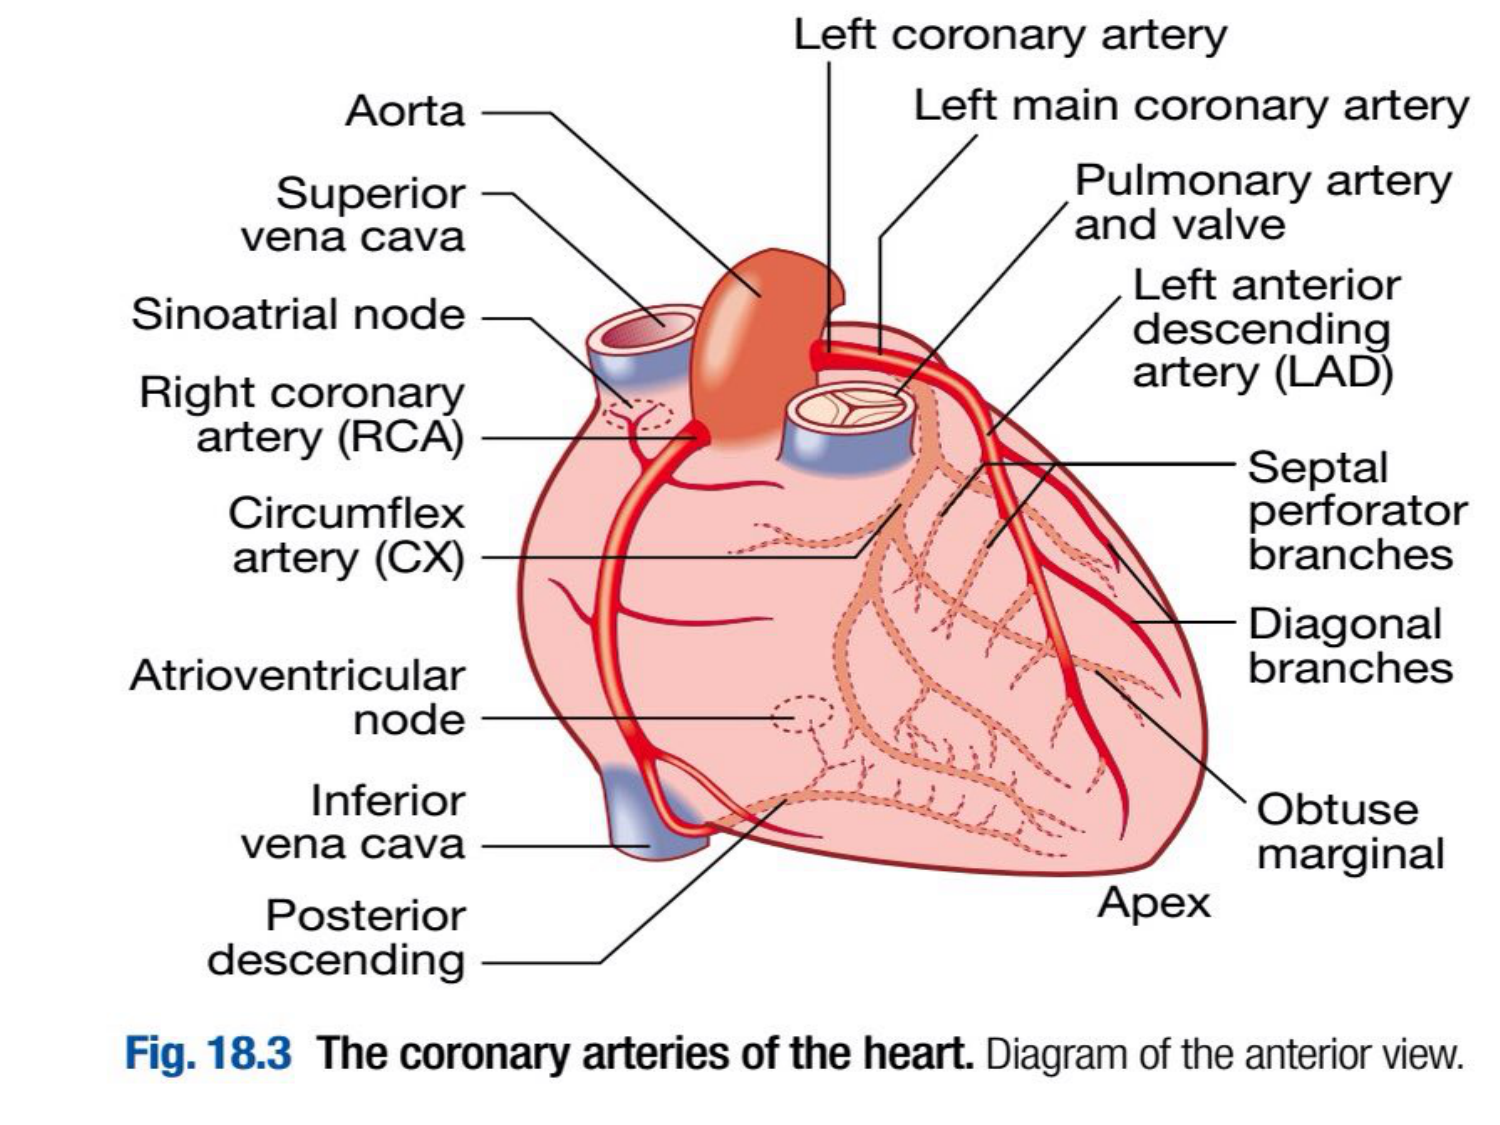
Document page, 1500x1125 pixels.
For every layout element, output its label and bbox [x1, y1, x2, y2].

list [0, 0, 1500, 1125]
